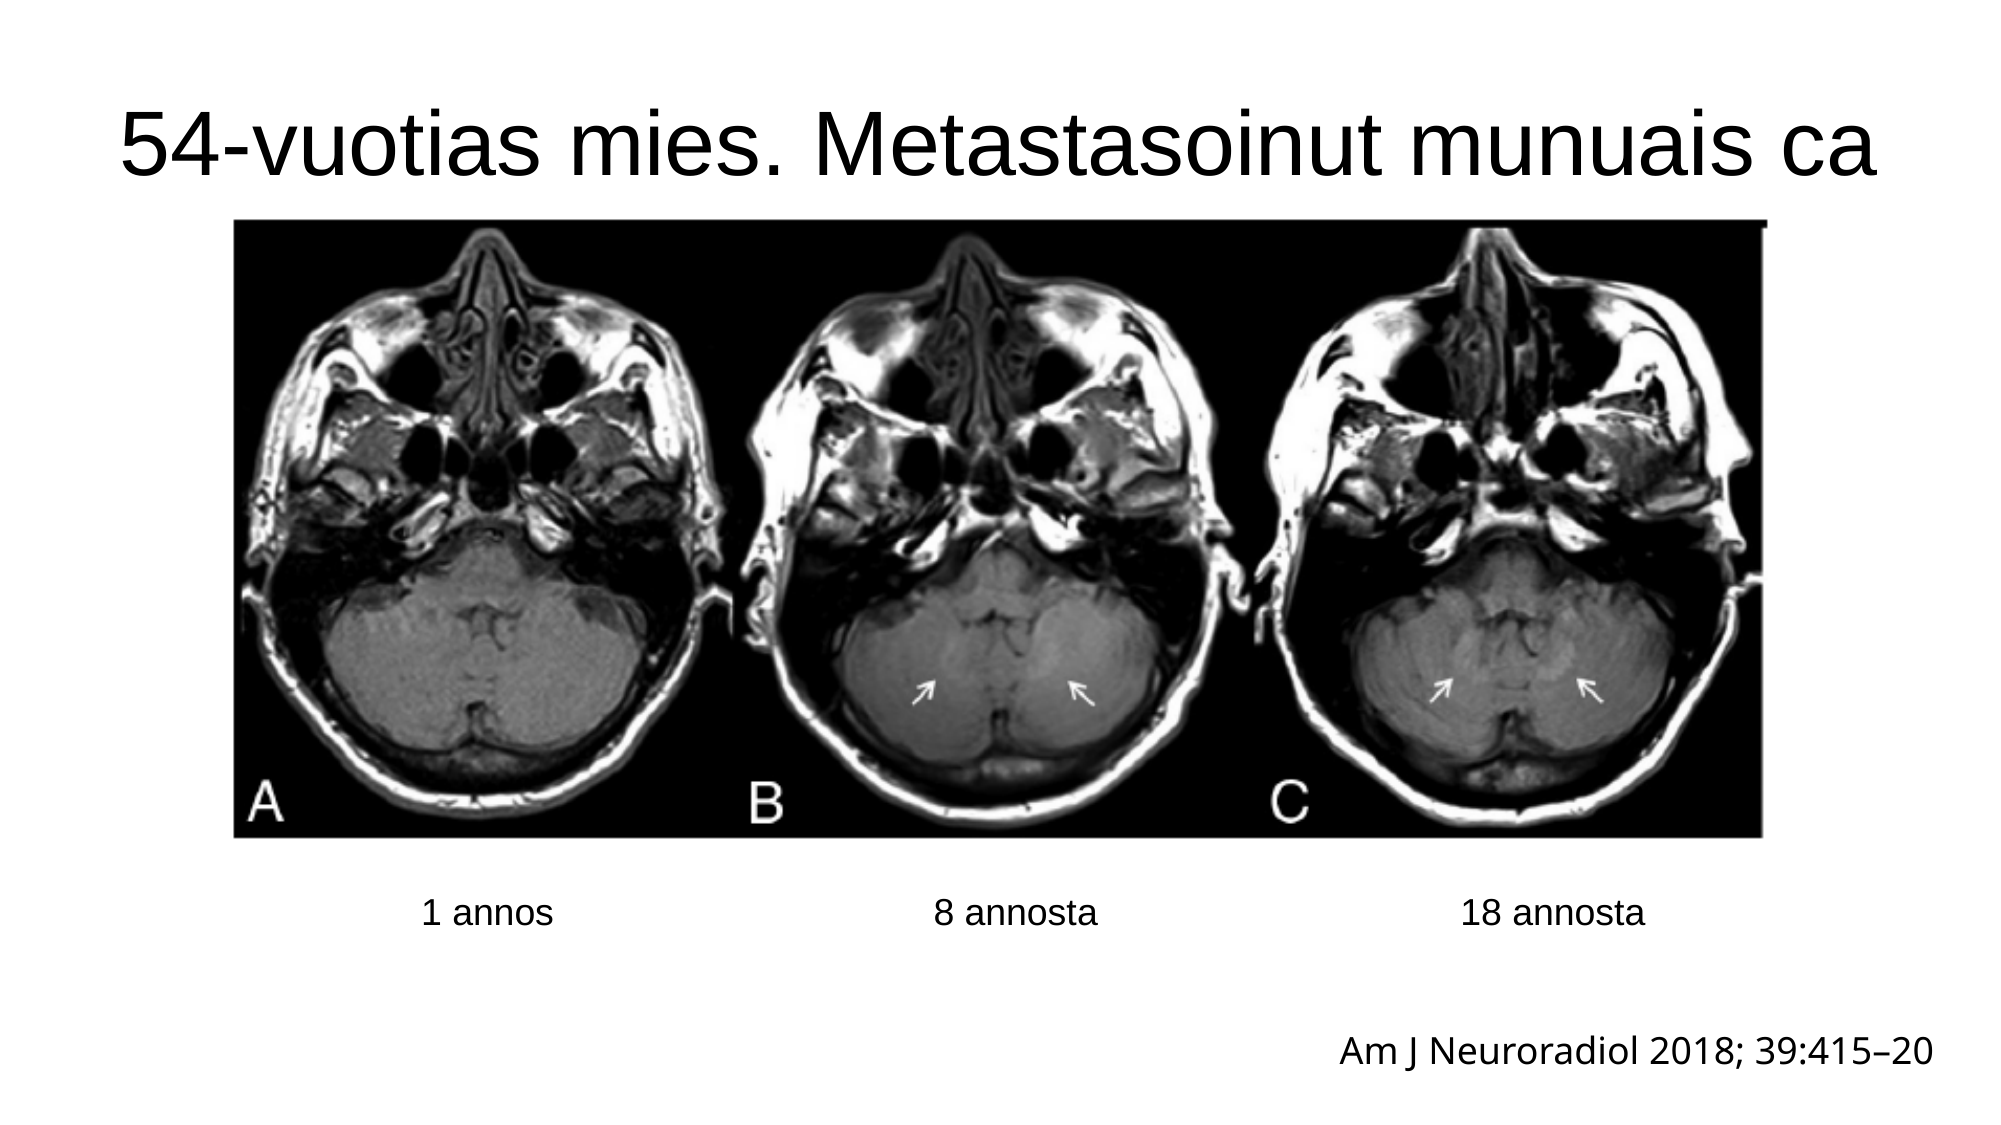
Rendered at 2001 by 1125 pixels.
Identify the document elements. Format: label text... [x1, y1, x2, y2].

title 54-vuotias mies. Metastasoinut munuais ca [99, 45, 1900, 233]
text_box 8 annosta [918, 880, 1113, 941]
text_box Am J Neuroradiol 2018; 39:415–20 [1324, 1019, 1950, 1079]
text_box 18 annosta [1445, 880, 1661, 941]
picture [227, 213, 1772, 847]
text_box 1 annos [406, 880, 569, 941]
